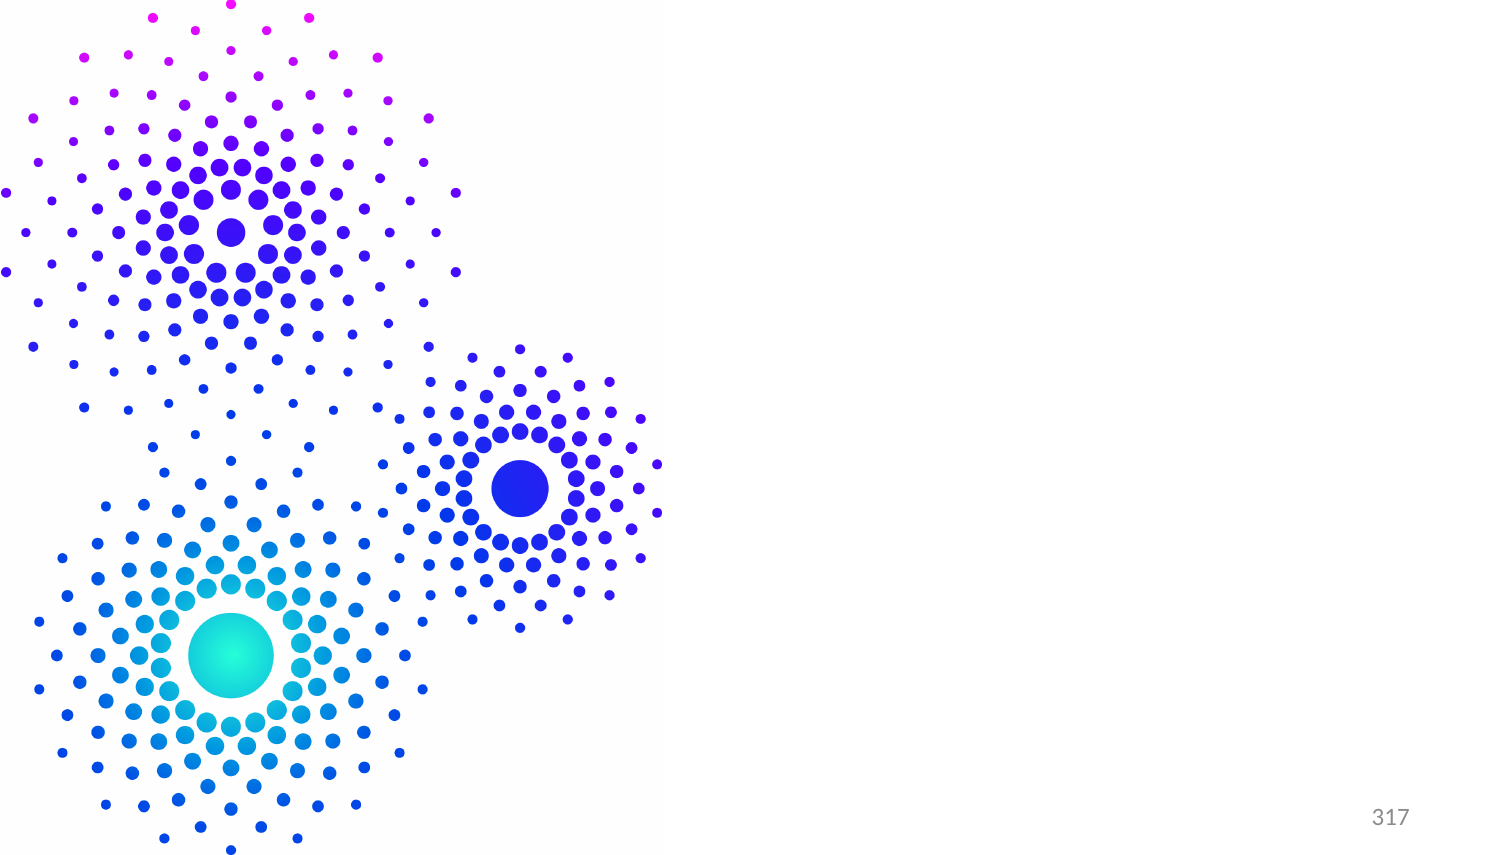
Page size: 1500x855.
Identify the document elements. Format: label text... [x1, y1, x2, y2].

slide_number 317 [1074, 792, 1425, 838]
picture [1, 0, 662, 855]
